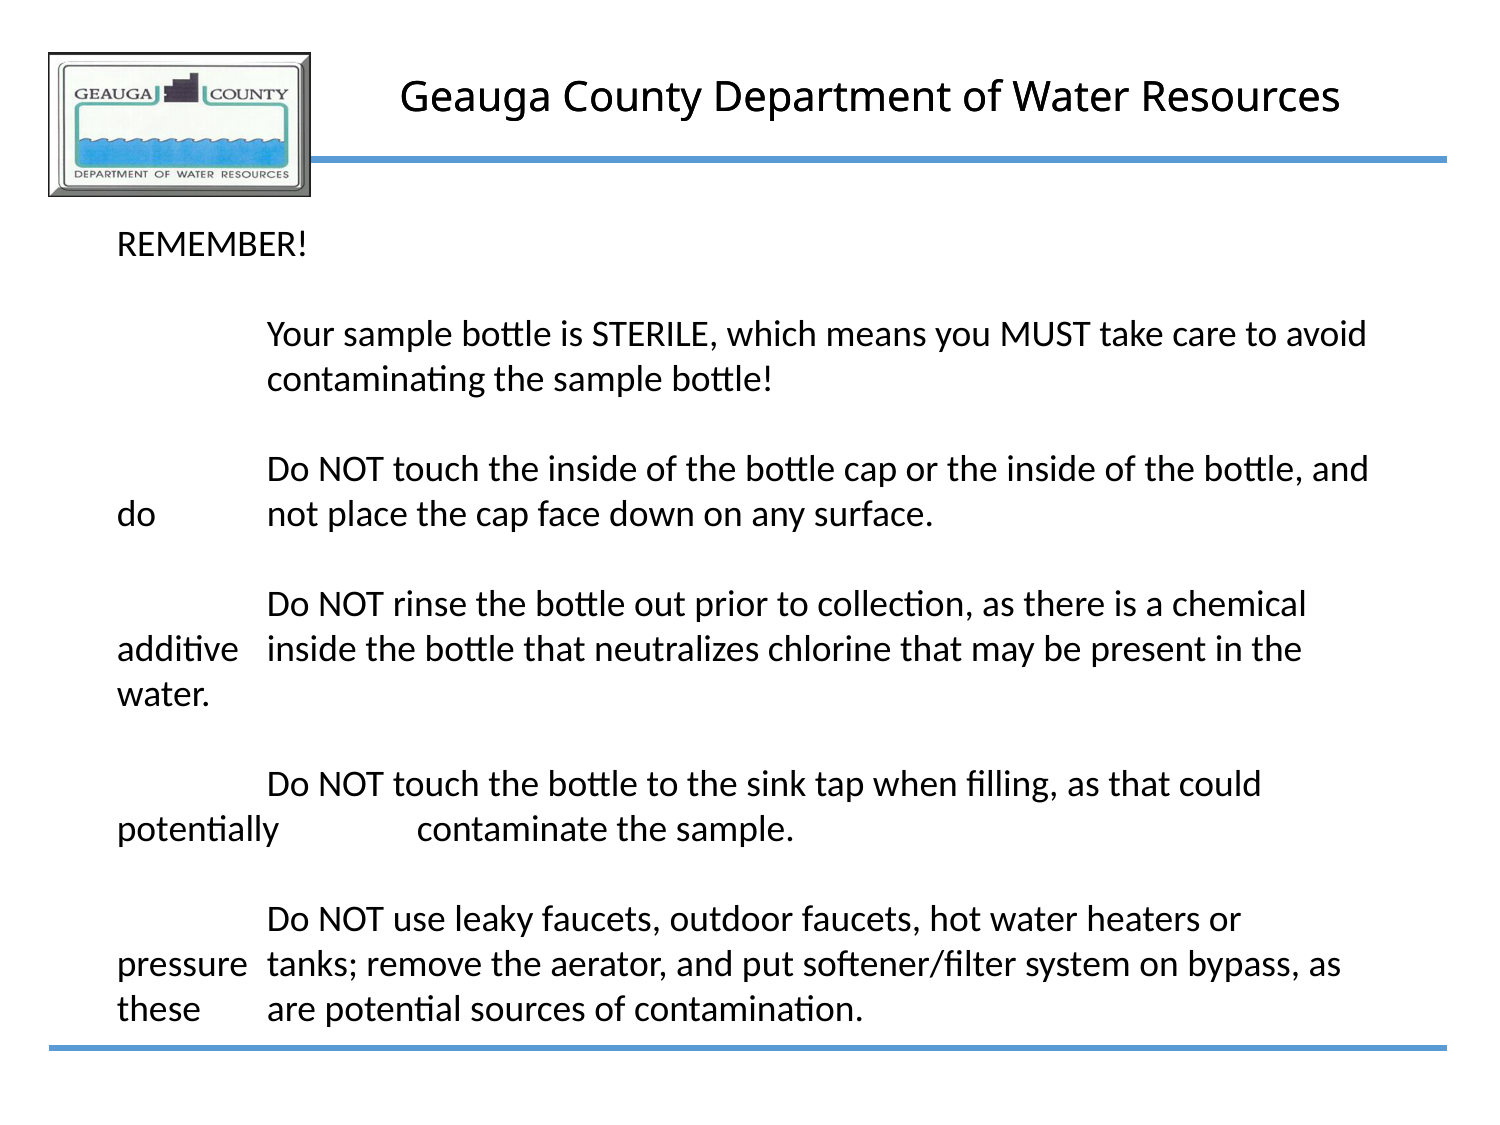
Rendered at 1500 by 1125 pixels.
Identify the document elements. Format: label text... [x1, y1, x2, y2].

picture [48, 52, 311, 197]
text_box Geauga County Department of Water Resources [384, 62, 1356, 127]
text_box REMEMBER! Your sample bottle is STERILE, which means you MUST take care to avoid contaminating the sample bottle! Do NOT touch the inside of the bottle cap or the inside of the bottle, and do not place the cap face down on any surface. Do NOT rinse the bottle out prior to collection, as there is a chemical additive inside the bottle that neutralizes chlorine that may be present in the water. Do NOT touch the bottle to the sink tap when filling, as that could potentially contaminate the sample. Do NOT use leaky faucets, outdoor faucets, hot water heaters or pressure tanks; remove the aerator, and put softener/filter system on bypass, as these are potential sources of contamination. [102, 211, 1394, 1037]
